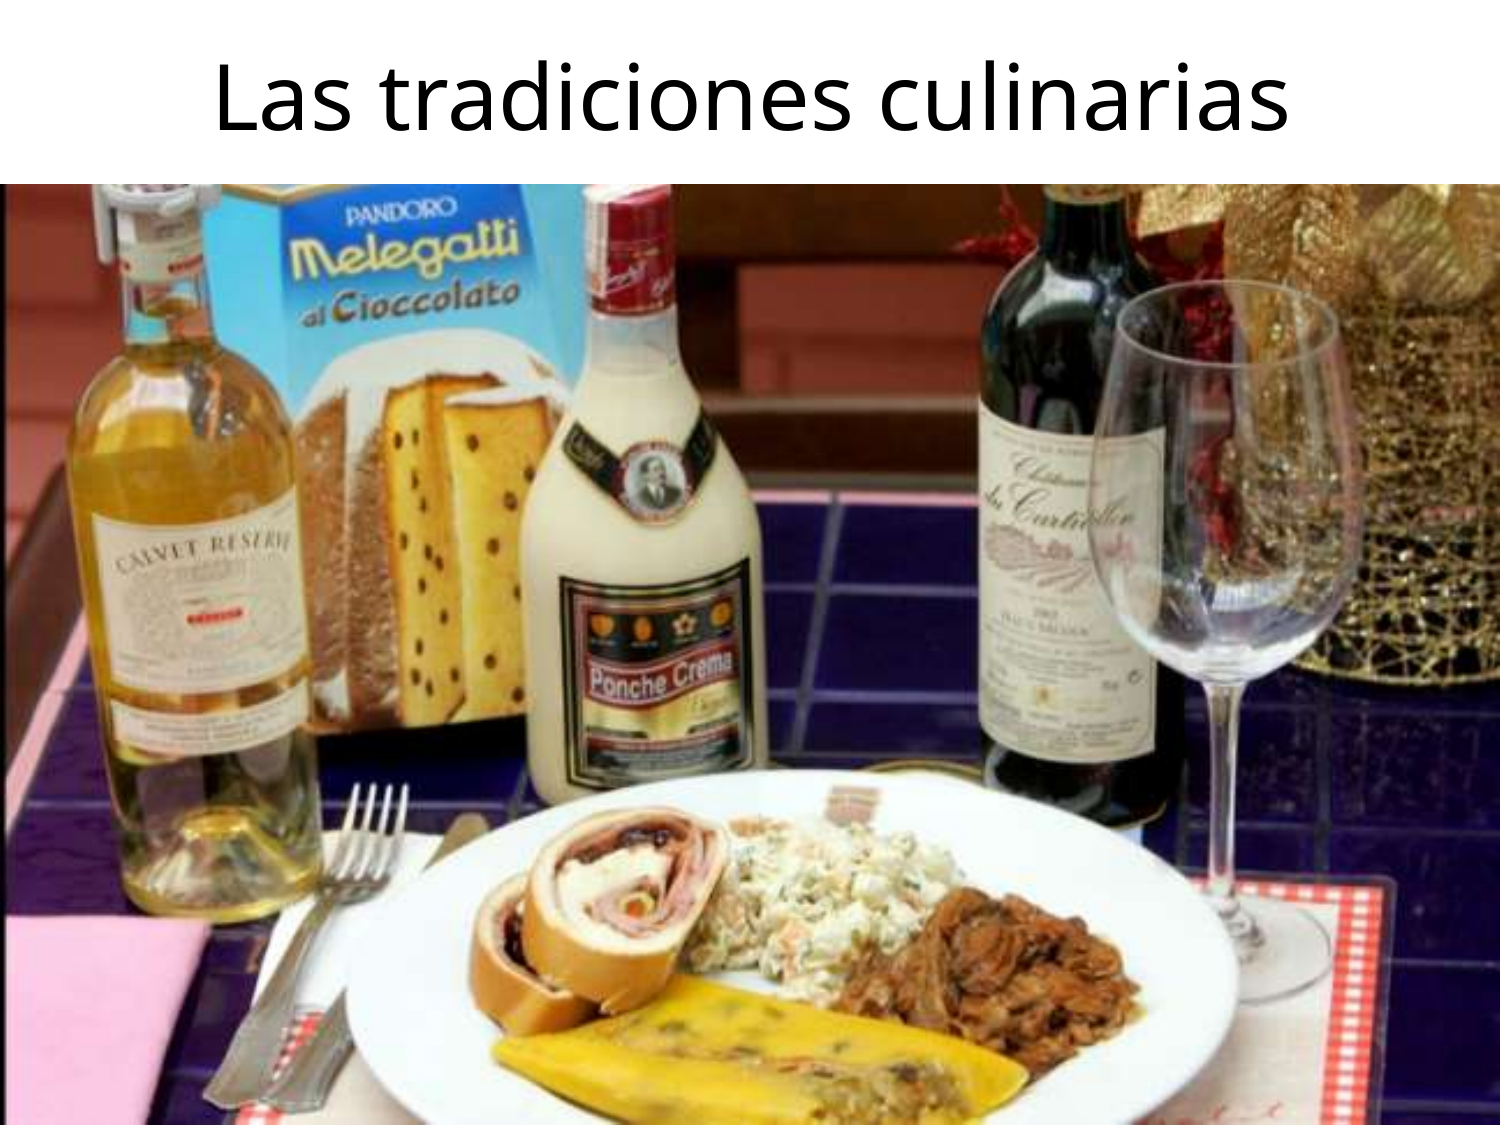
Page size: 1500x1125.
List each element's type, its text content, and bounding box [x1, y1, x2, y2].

title Las tradiciones culinarias [76, 0, 1427, 182]
picture [0, 184, 1500, 1125]
